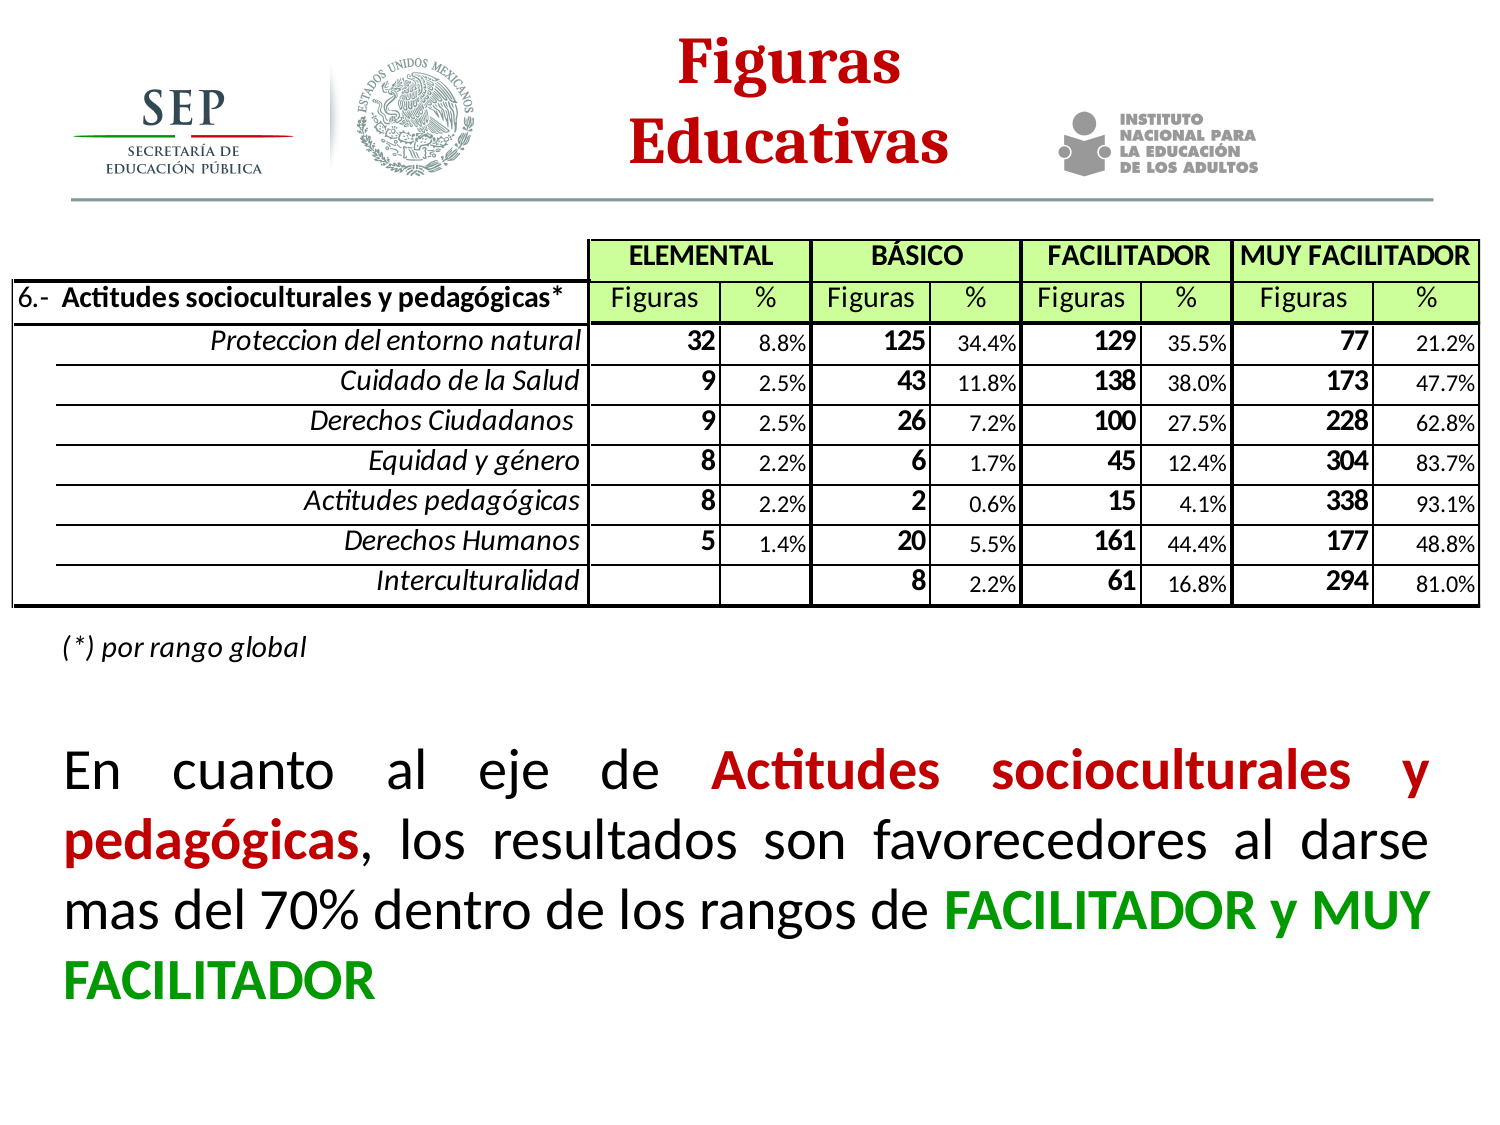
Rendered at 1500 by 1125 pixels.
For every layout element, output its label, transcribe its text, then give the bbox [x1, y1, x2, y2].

title Figuras Educativas [527, 2, 1053, 191]
picture [11, 0, 1494, 1125]
text_box En cuanto al eje de Actitudes socioculturales y pedagógicas, los resultados son favorecedores al darse mas del 70% dentro de los rangos de FACILITADOR y MUY FACILITADOR [48, 723, 1446, 1019]
